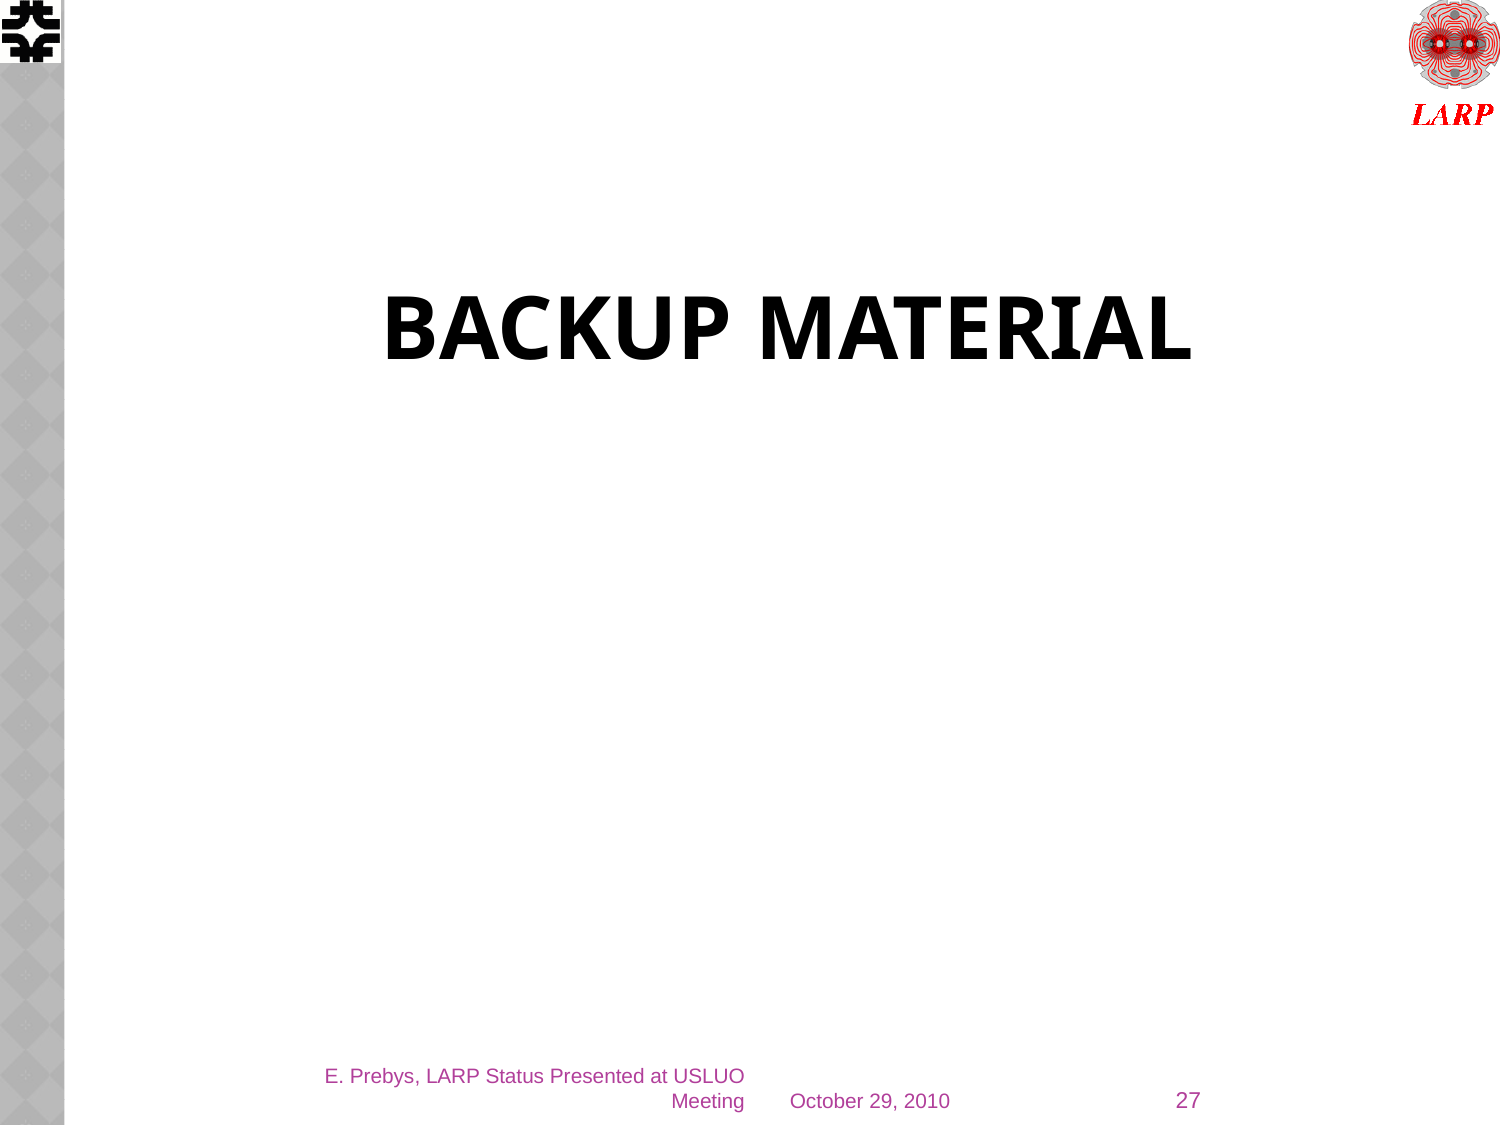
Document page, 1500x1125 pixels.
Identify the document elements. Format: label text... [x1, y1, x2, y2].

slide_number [774, 1075, 1104, 1113]
picture [1406, 0, 1500, 125]
footer E. Prebys, LARP Status Presented at USLUO Meeting [284, 1075, 760, 1113]
picture [0, 0, 61, 63]
title Backup Material [174, 271, 1202, 496]
slide_number 27 [1104, 1075, 1202, 1113]
